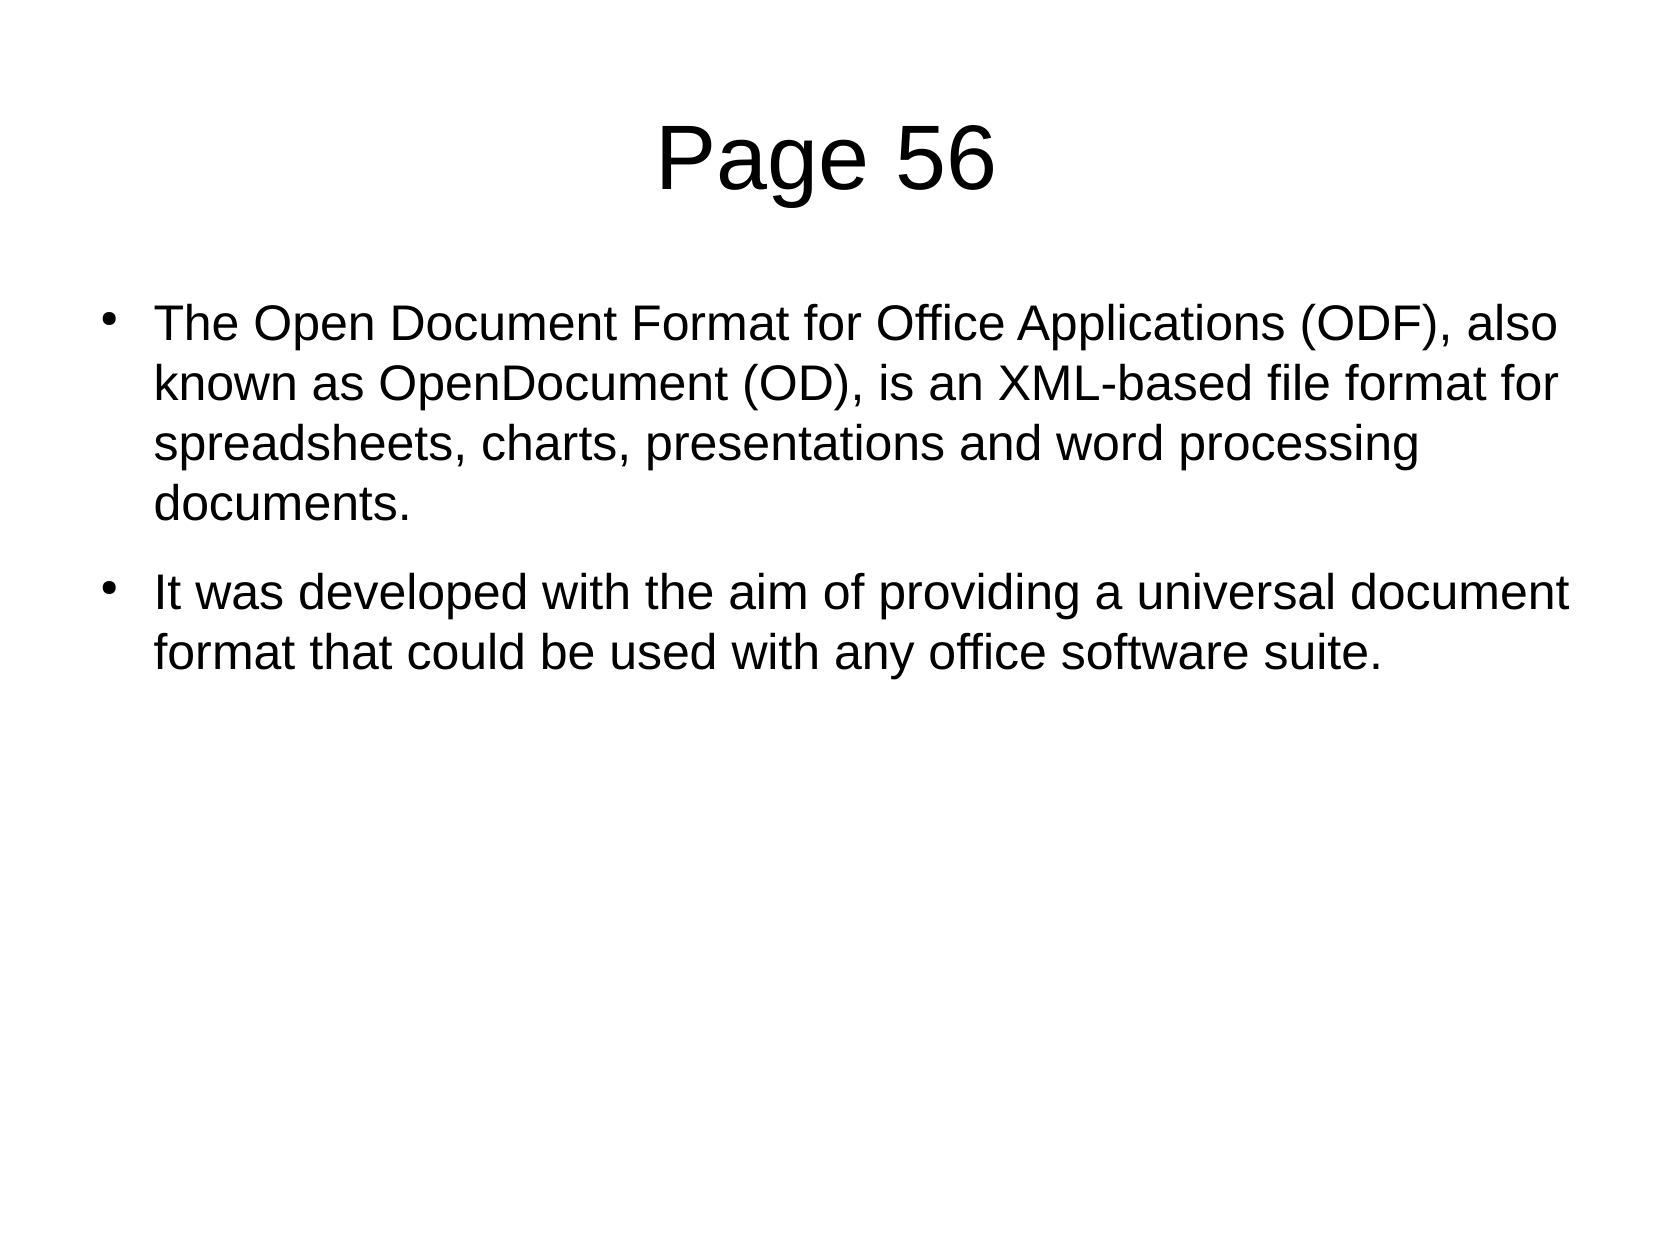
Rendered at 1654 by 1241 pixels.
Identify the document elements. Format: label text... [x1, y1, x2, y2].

title Page 56 [82, 49, 1571, 257]
list The Open Document Format for Office Applications (ODF), also known as OpenDocument (OD), is an XML-based file format for spreadsheets, charts, presentations and word processing documents. It was developed with the aim of providing a universal document format that could be used with any office software suite. [82, 290, 1571, 1109]
